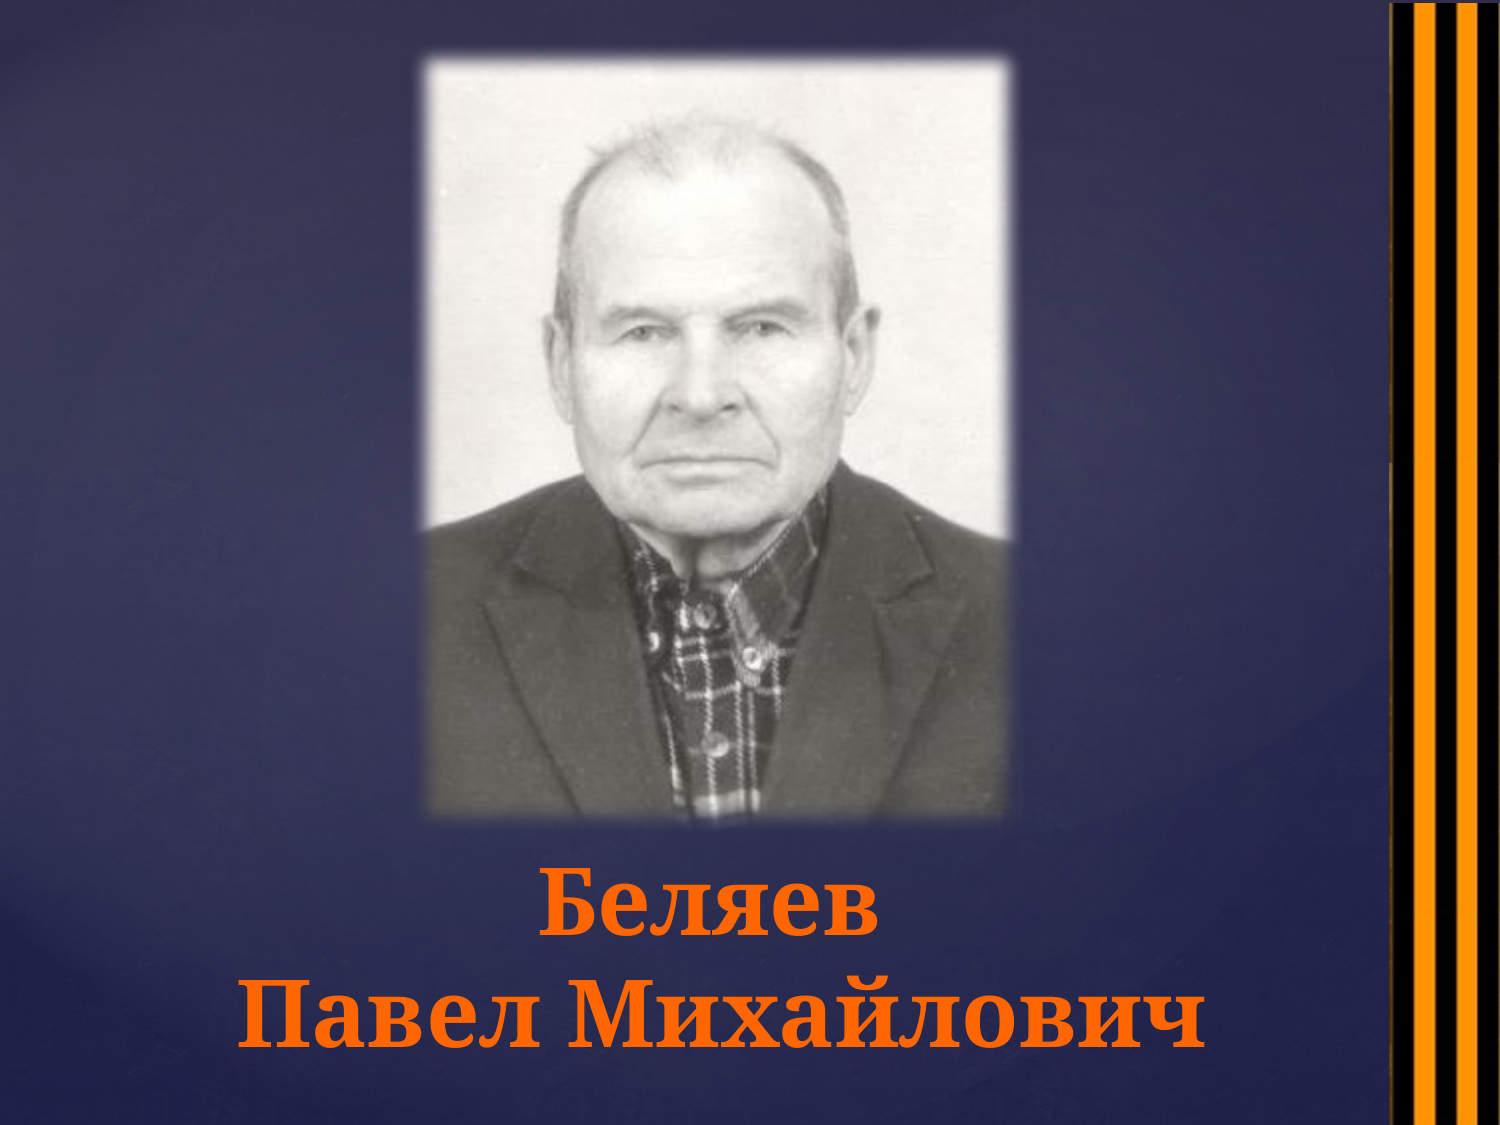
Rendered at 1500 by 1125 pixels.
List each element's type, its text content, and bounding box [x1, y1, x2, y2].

text_box Беляев Павел Михайлович [221, 834, 1222, 1075]
picture [408, 42, 1026, 835]
picture [1388, 3, 1500, 1125]
